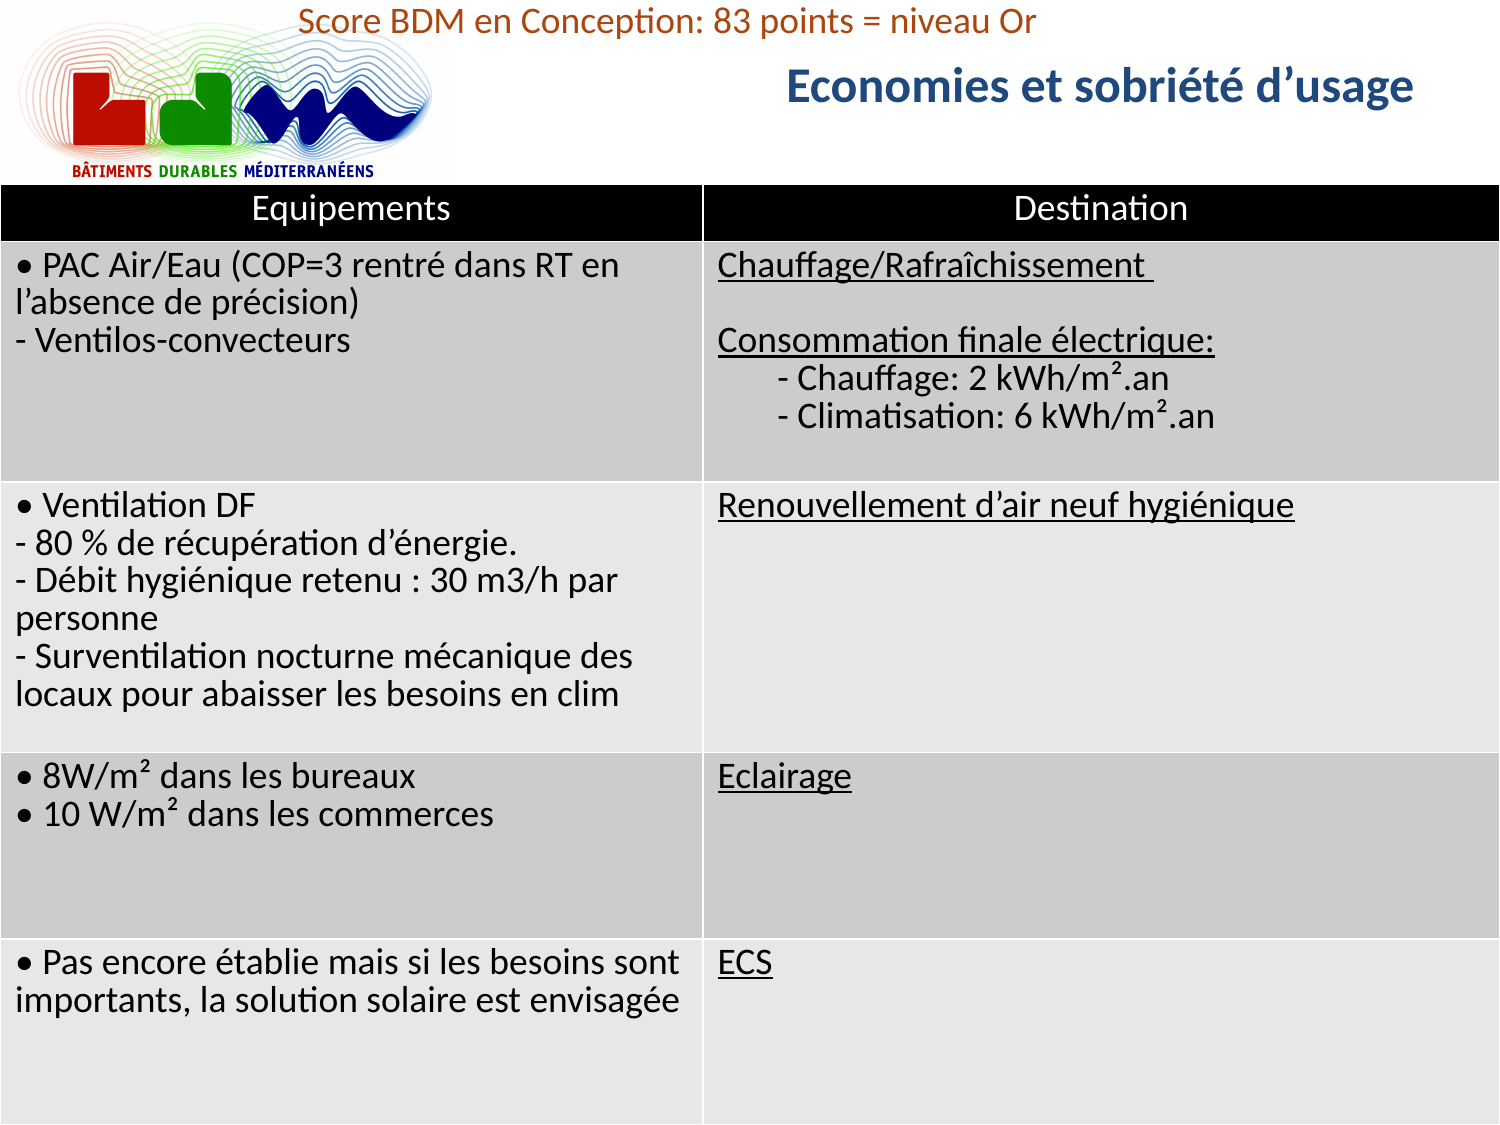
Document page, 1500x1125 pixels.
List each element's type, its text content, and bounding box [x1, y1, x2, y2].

text_box Economies et sobriété d’usage [433, 44, 1430, 184]
table_cell ECS [704, 940, 1499, 1124]
picture [0, 0, 451, 184]
table_cell Chauffage/Rafraîchissement Consommation finale électrique: - Chauffage: 2 kWh/m².an - Climatisation: 6 kWh/m².an [704, 242, 1499, 481]
table_cell • 8W/m² dans les bureaux • 10 W/m² dans les commerces [1, 753, 702, 938]
table_header Equipements [1, 185, 702, 241]
table_cell • Ventilation DF - 80 % de récupération d’énergie. - Débit hygiénique retenu : 30 m3/h par personne - Surventilation nocturne mécanique des locaux pour abaisser les besoins en clim [1, 483, 702, 752]
table_cell • PAC Air/Eau (COP=3 rentré dans RT en l’absence de précision) - Ventilos-convecteurs [1, 242, 702, 481]
table_header Destination [704, 185, 1499, 241]
table_cell Eclairage [704, 753, 1499, 938]
table_cell • Pas encore établie mais si les besoins sont importants, la solution solaire est envisagée [1, 940, 702, 1124]
table_cell Renouvellement d’air neuf hygiénique [704, 483, 1499, 752]
